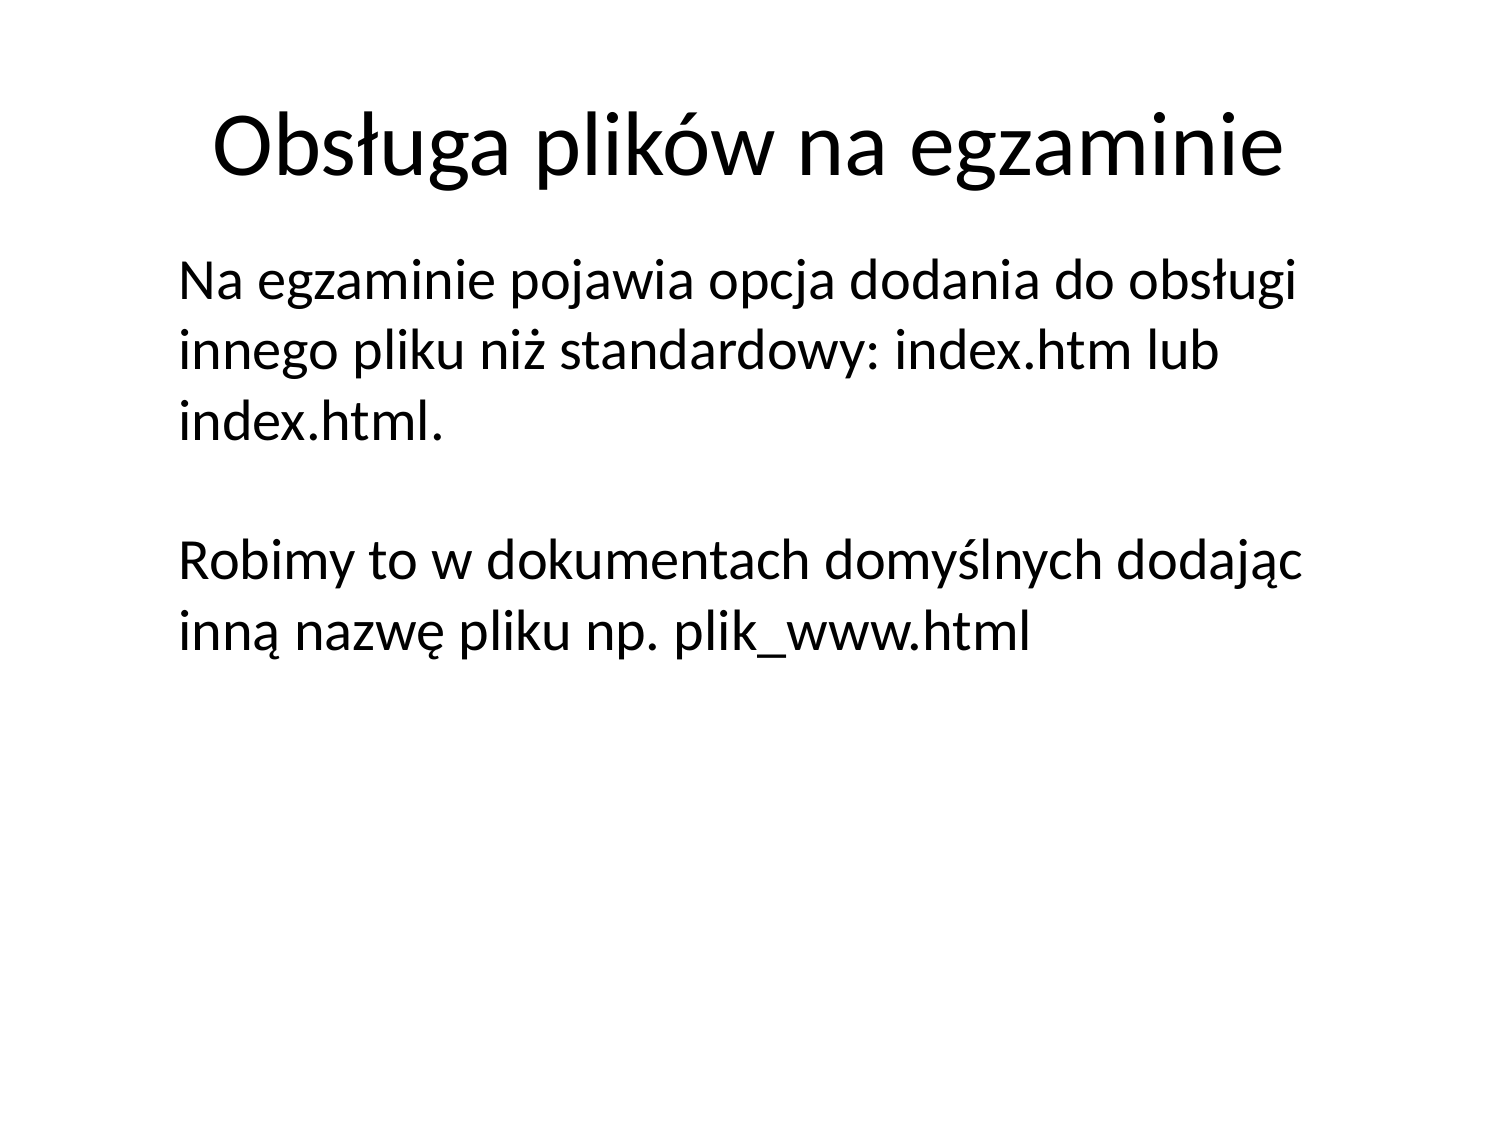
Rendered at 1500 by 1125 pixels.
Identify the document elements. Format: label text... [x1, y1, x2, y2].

text_box Na egzaminie pojawia opcja dodania do obsługi innego pliku niż standardowy: index.htm lub index.html. Robimy to w dokumentach domyślnych dodając inną nazwę pliku np. plik_www.html [164, 234, 1360, 669]
title Obsługa plików na egzaminie [75, 45, 1425, 233]
